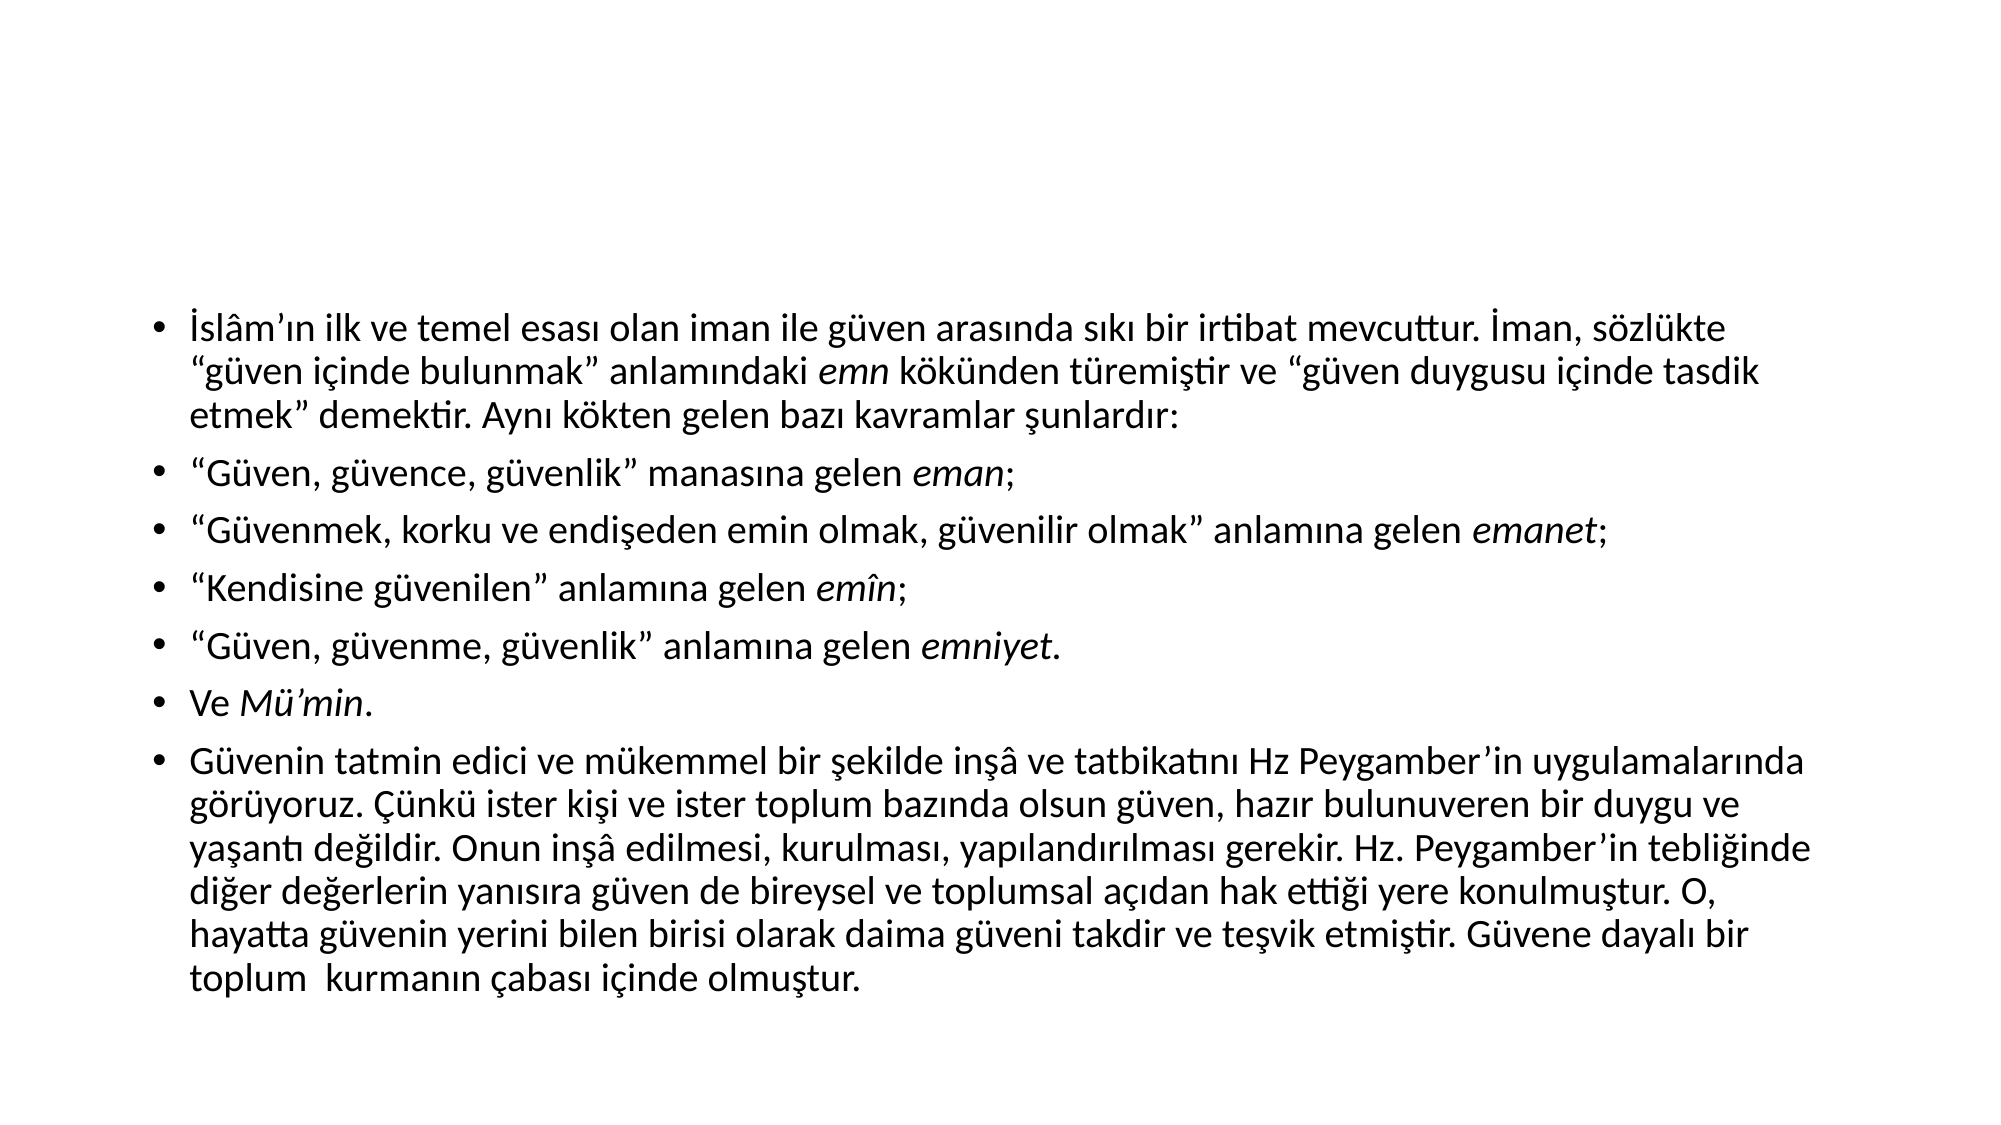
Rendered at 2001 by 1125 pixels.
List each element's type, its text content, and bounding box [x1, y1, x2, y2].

list İslâm’ın ilk ve temel esası olan iman ile güven arasında sıkı bir irtibat mevcuttur. İman, sözlükte “güven içinde bulunmak” anlamındaki emn kökünden türemiştir ve “güven duygusu içinde tasdik etmek” demektir. Aynı kökten gelen bazı kavramlar şunlardır: “Güven, güvence, güvenlik” manasına gelen eman; “Güvenmek, korku ve endişeden emin olmak, güvenilir olmak” anlamına gelen emanet; “Kendisine güvenilen” anlamına gelen emîn; “Güven, güvenme, güvenlik” anlamına gelen emniyet. Ve Mü’min. Güvenin tatmin edici ve mükemmel bir şekilde inşâ ve tatbikatını Hz Peygamber’in uygulamalarında görüyoruz. Çünkü ister kişi ve ister toplum bazında olsun güven, hazır bulunuveren bir duygu ve yaşantı değildir. Onun inşâ edilmesi, kurulması, yapılandırılması gerekir. Hz. Peygamber’in tebliğinde diğer değerlerin yanısıra güven de bireysel ve toplumsal açıdan hak ettiği yere konulmuştur. O, hayatta güvenin yerini bilen birisi olarak daima güveni takdir ve teşvik etmiştir. Güvene dayalı bir toplum kurmanın çabası içinde olmuştur. [137, 299, 1863, 1014]
